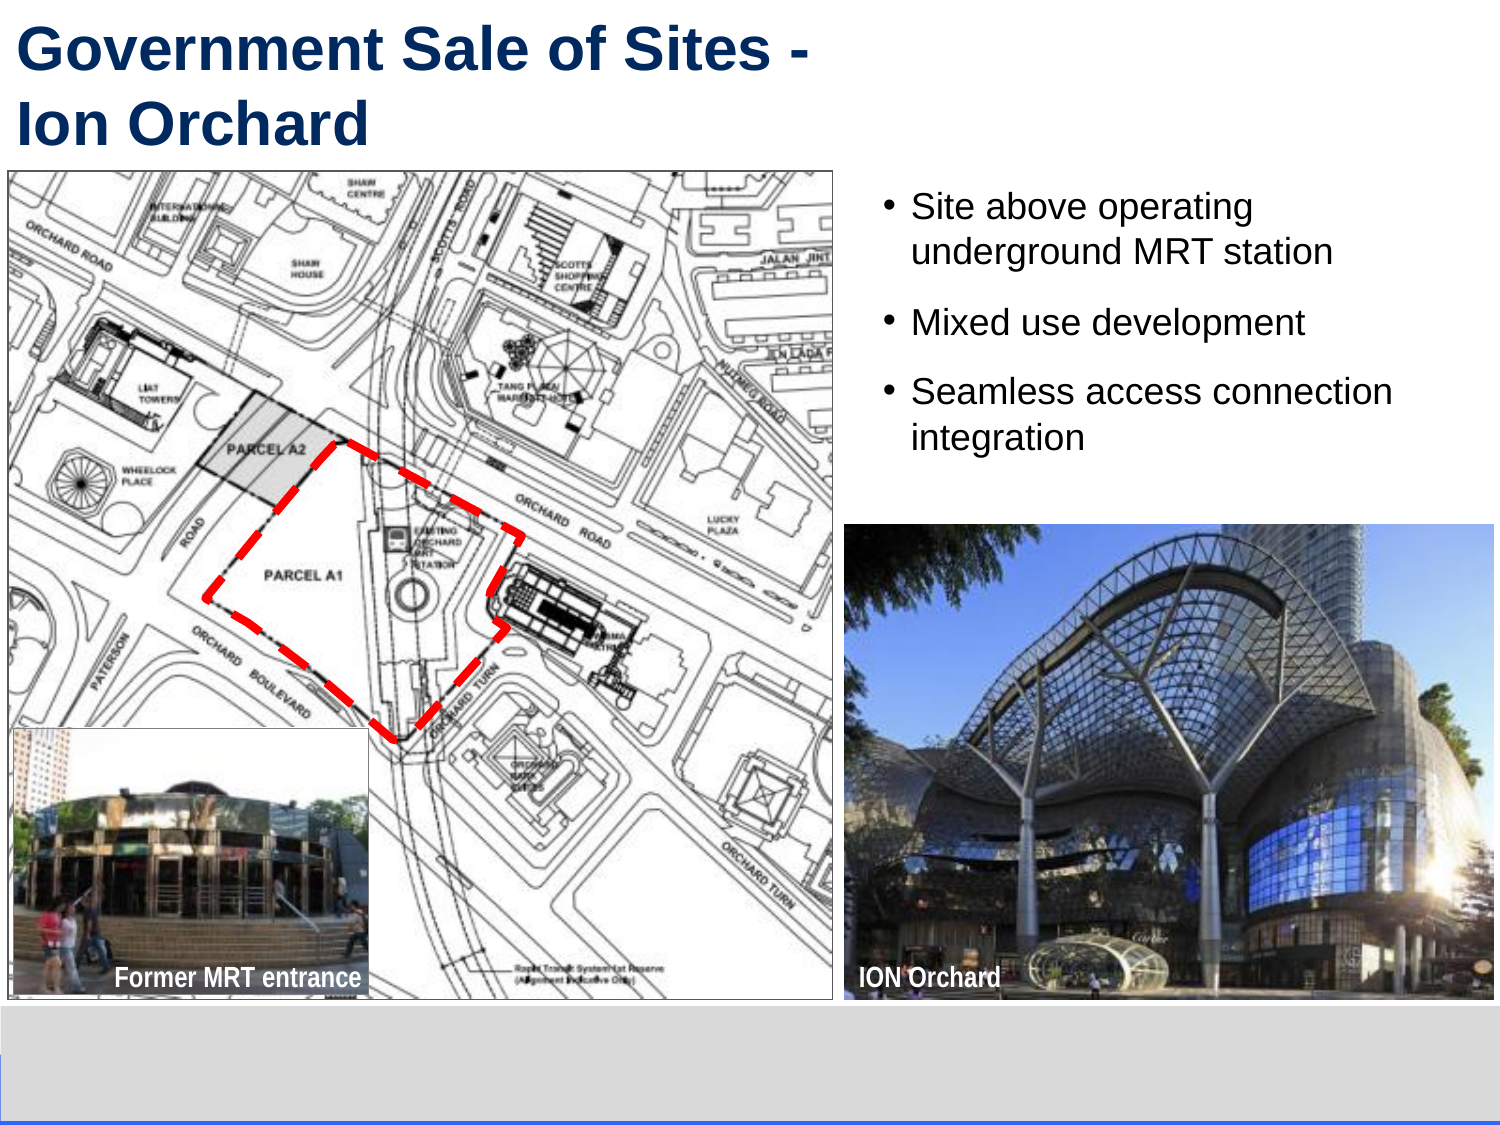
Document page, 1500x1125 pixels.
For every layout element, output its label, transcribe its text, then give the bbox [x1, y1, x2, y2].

text_box [0, 1006, 1500, 1121]
text_box Site above operating underground MRT station Mixed use development Seamless access connection integration [868, 175, 1475, 465]
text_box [8, 171, 833, 1000]
picture [844, 524, 1495, 1000]
text_box Government Sale of Sites - Ion Orchard [16, 8, 825, 159]
